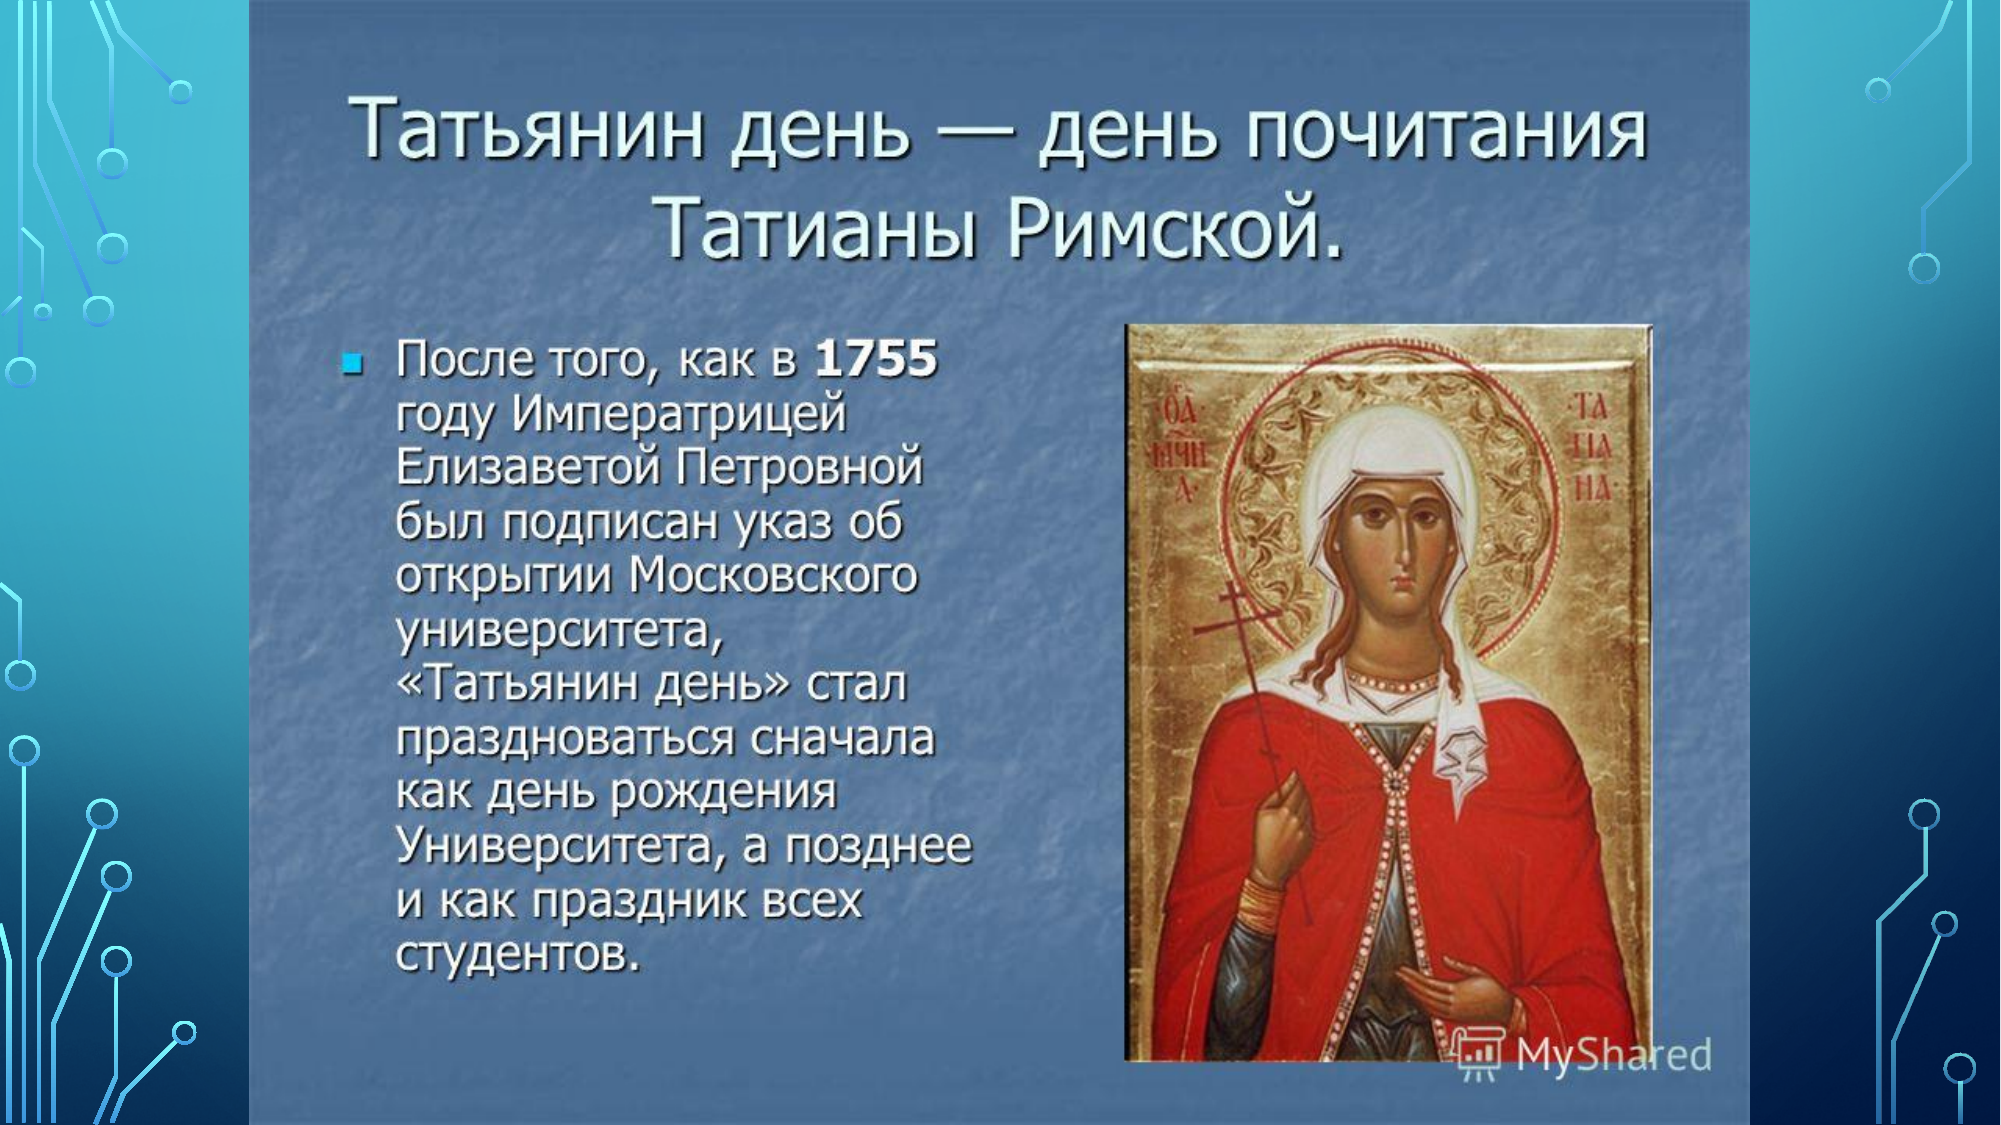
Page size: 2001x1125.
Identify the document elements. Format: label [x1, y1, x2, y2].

picture [249, 0, 1751, 1125]
